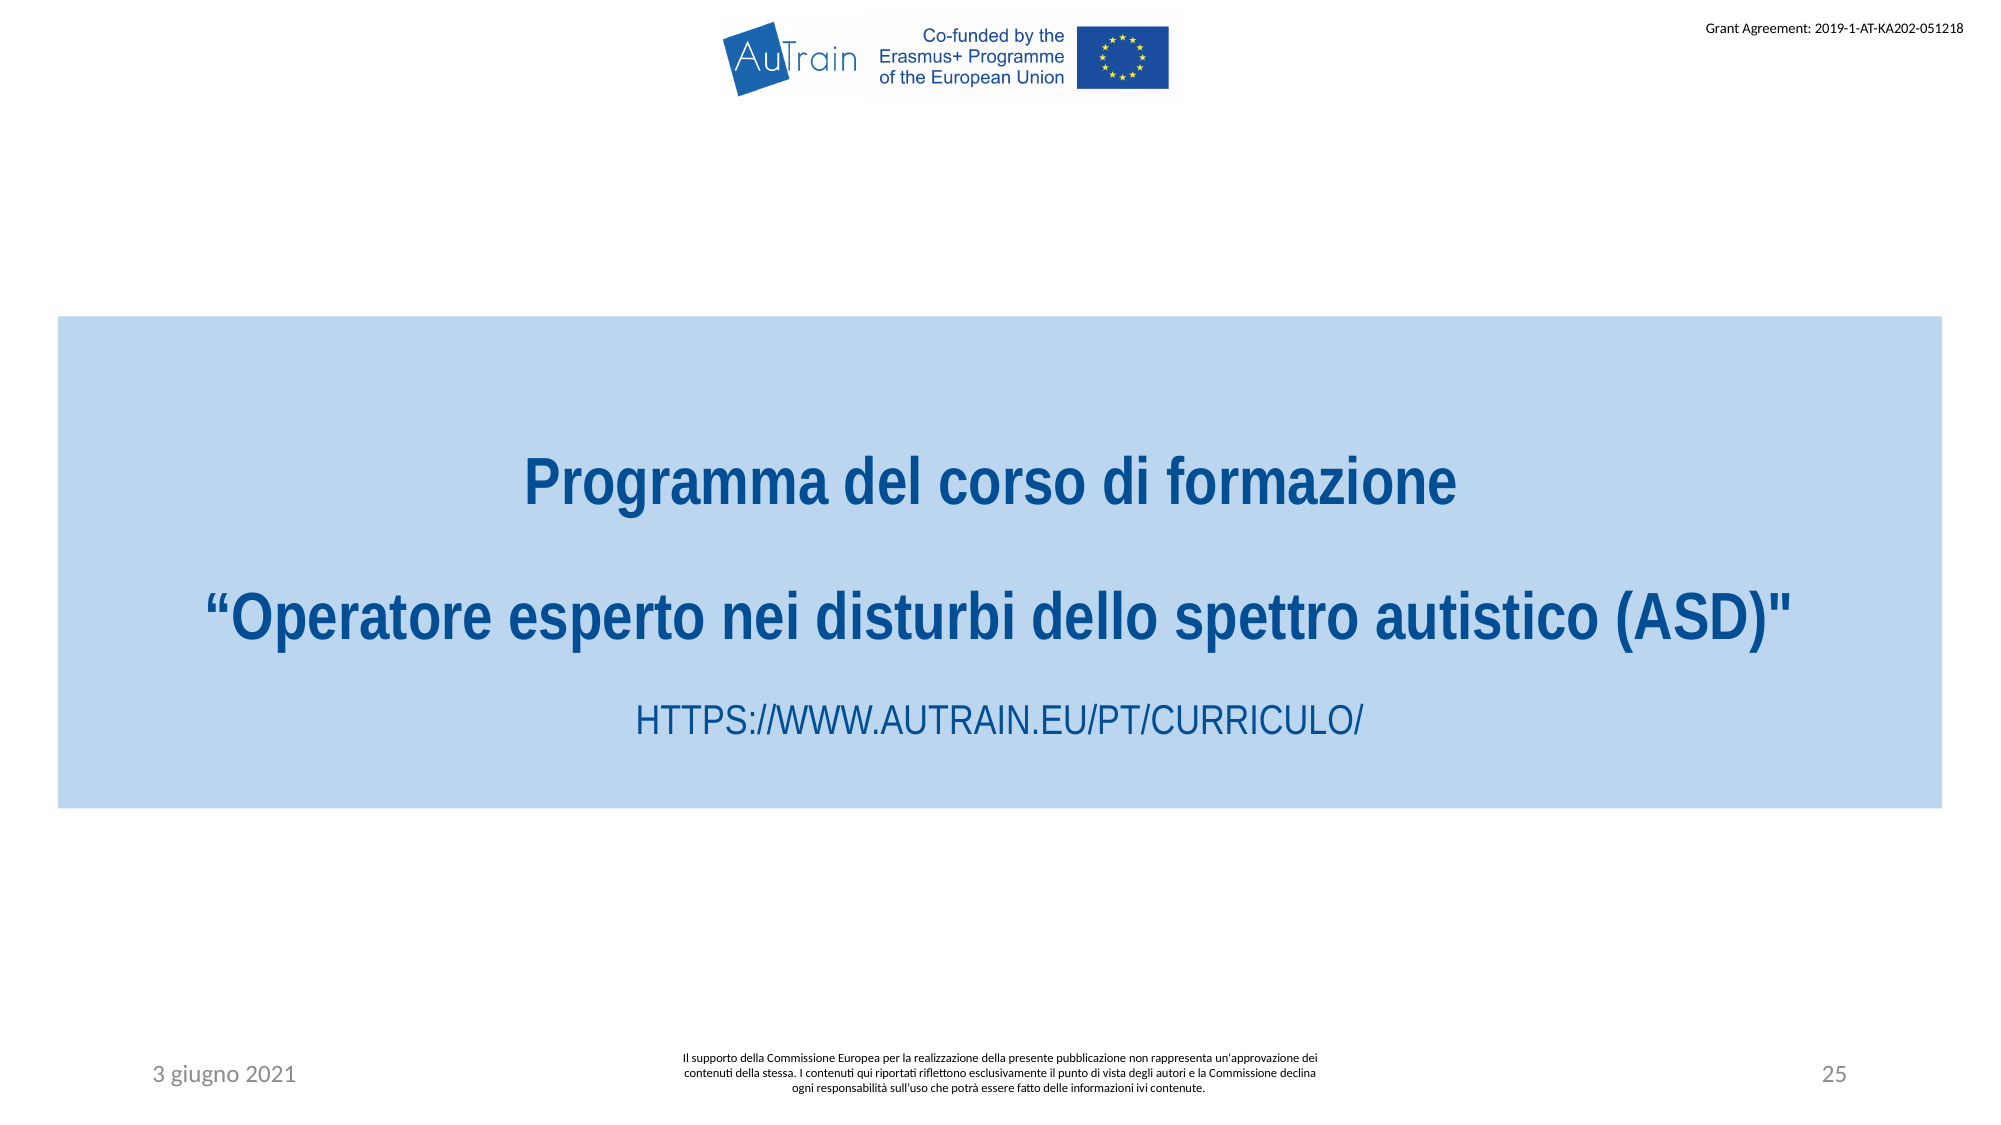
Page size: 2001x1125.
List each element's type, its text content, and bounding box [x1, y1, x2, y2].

slide_number 3 giugno 2021 [137, 1042, 588, 1103]
footer Il supporto della Commissione Europea per la realizzazione della presente pubblicazione non rappresenta un'approvazione dei contenuti della stessa. I contenuti qui riportati riflettono esclusivamente il punto di vista degli autori e la Commissione declina ogni responsabilità sull’uso che potrà essere fatto delle informazioni ivi contenute. [662, 1042, 1338, 1103]
slide_number 25 [1412, 1042, 1863, 1103]
picture [715, 11, 1183, 104]
title Programma del corso di formazione “Operatore esperto nei disturbi dello spettro autistico (ASD)" https://www.autrain.eu/pt/curriculo/ [57, 316, 1943, 809]
